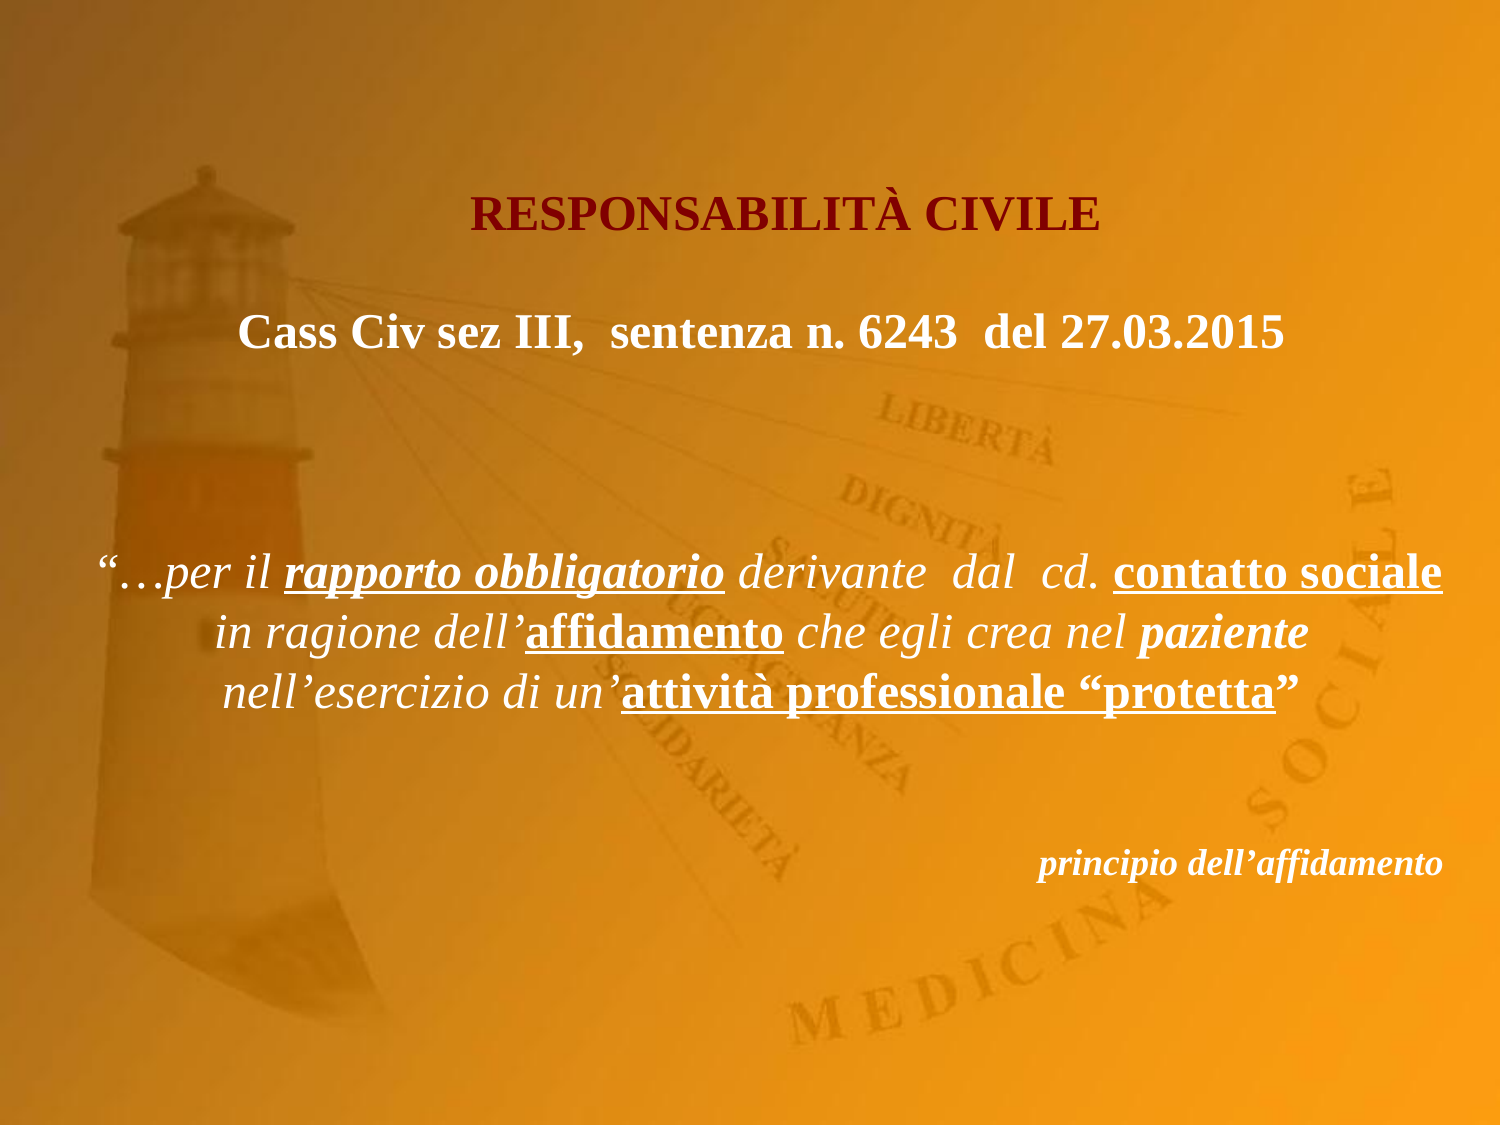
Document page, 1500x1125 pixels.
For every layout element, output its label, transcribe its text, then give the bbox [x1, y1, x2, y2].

picture [0, 0, 1500, 1125]
text_box Cass Civ sez III, sentenza n. 6243 del 27.03.2015 “…per il rapporto obbligatorio derivante dal cd. contatto sociale in ragione dell’affidamento che egli crea nel paziente nell’esercizio di un’attività professionale “protetta” principio dell’affidamento [76, 290, 1459, 951]
text_box RESPONSABILITÀ CIVILE [455, 172, 1117, 248]
